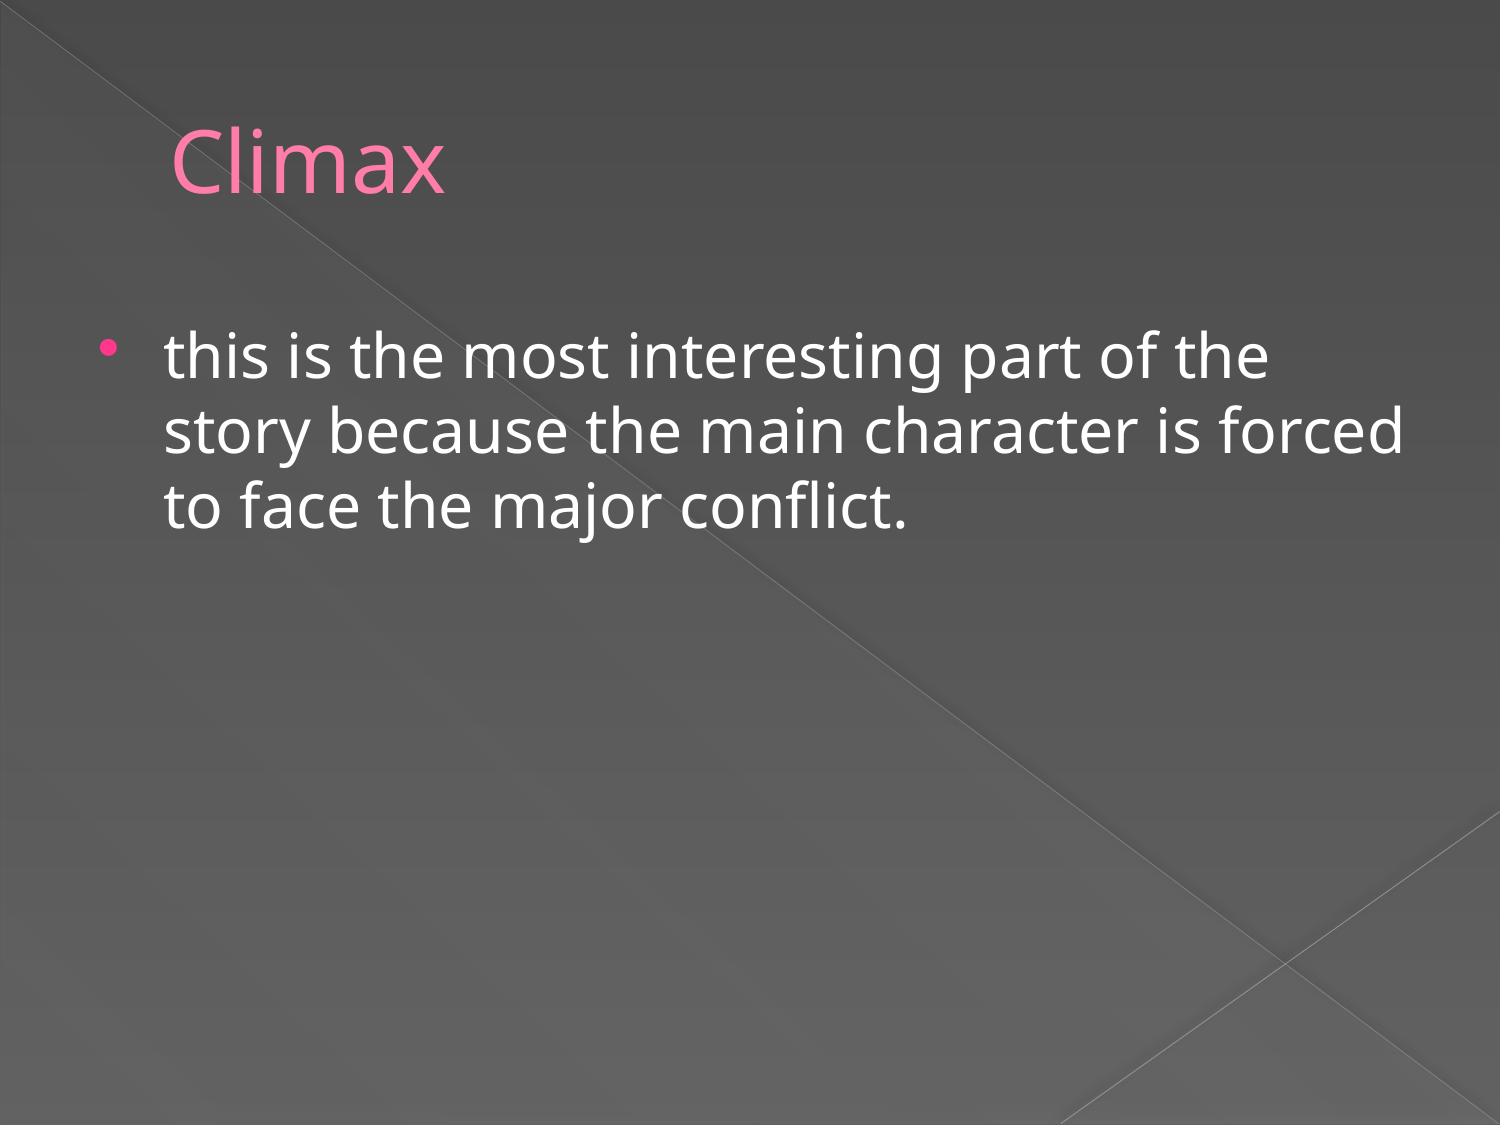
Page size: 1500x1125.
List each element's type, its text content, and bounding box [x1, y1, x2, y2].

list this is the most interesting part of the story because the main character is forced to face the major conflict. [75, 308, 1425, 1059]
title Climax [75, 43, 1425, 274]
